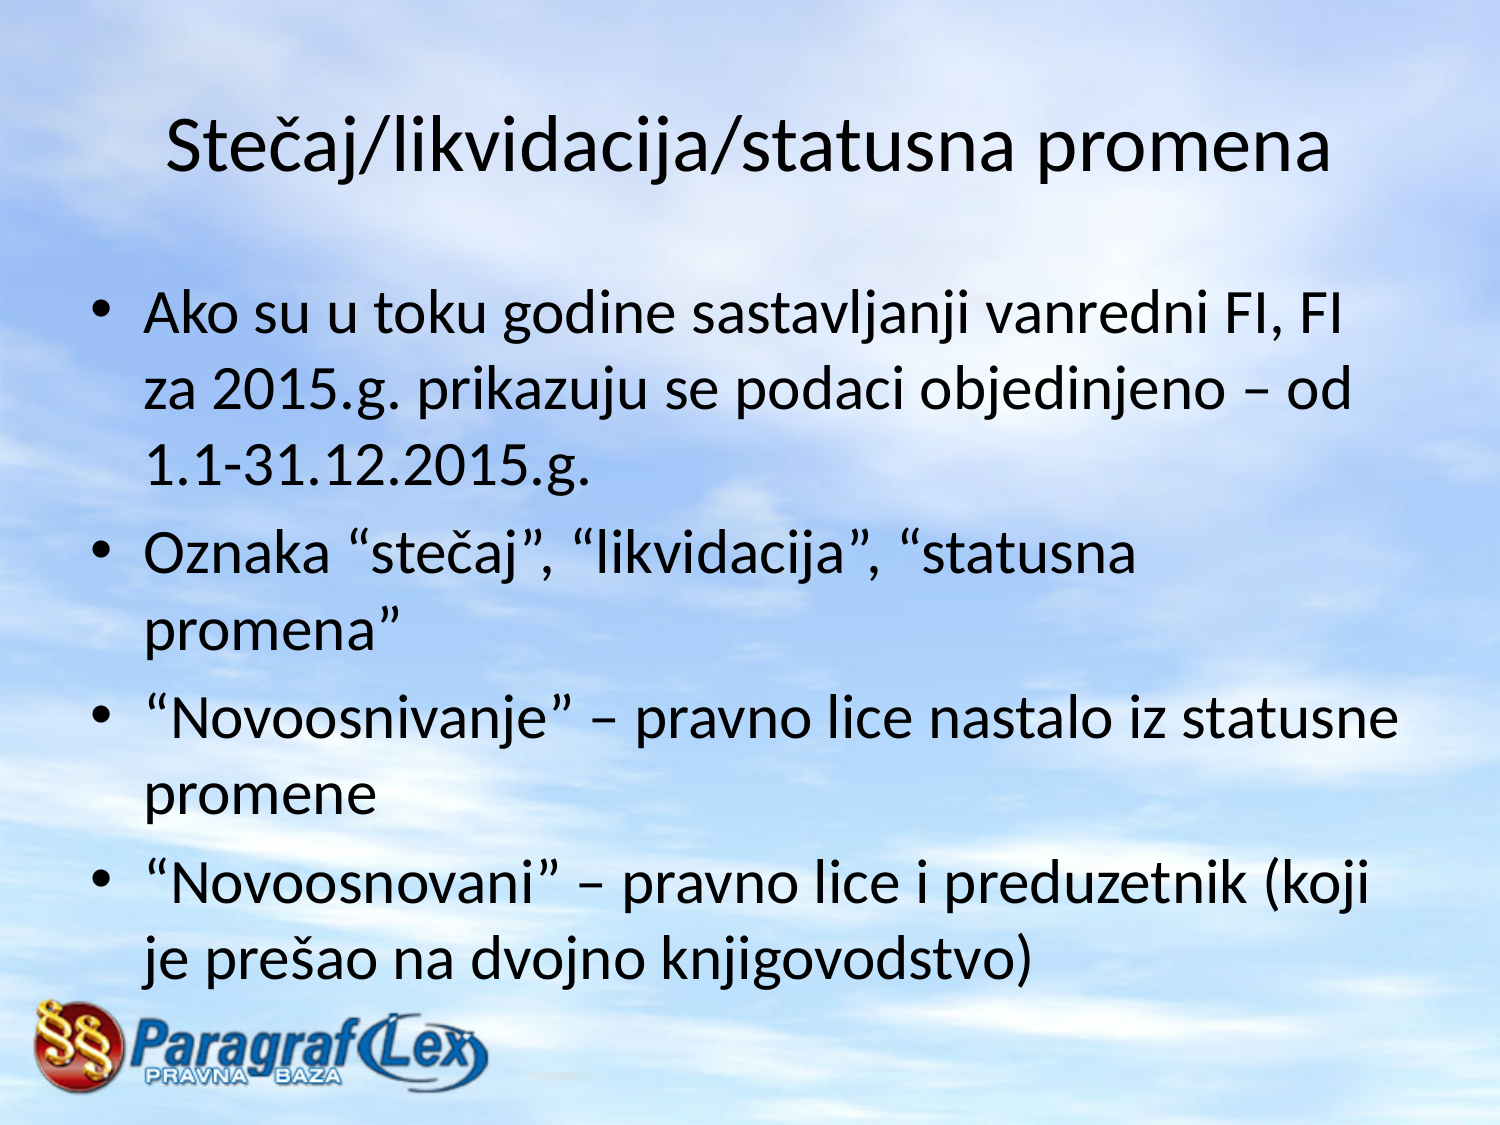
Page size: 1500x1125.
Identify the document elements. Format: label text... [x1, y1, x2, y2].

list Ako su u toku godine sastavljanji vanredni FI, FI za 2015.g. prikazuju se podaci objedinjeno – od 1.1-31.12.2015.g. Oznaka “stečaj”, “likvidacija”, “statusna promena” “Novoosnivanje” – pravno lice nastalo iz statusne promene “Novoosnovani” – pravno lice i preduzetnik (koji je prešao na dvojno knjigovodstvo) [75, 262, 1425, 1005]
picture [0, 0, 1500, 1125]
title Stečaj/likvidacija/statusna promena [75, 45, 1425, 233]
